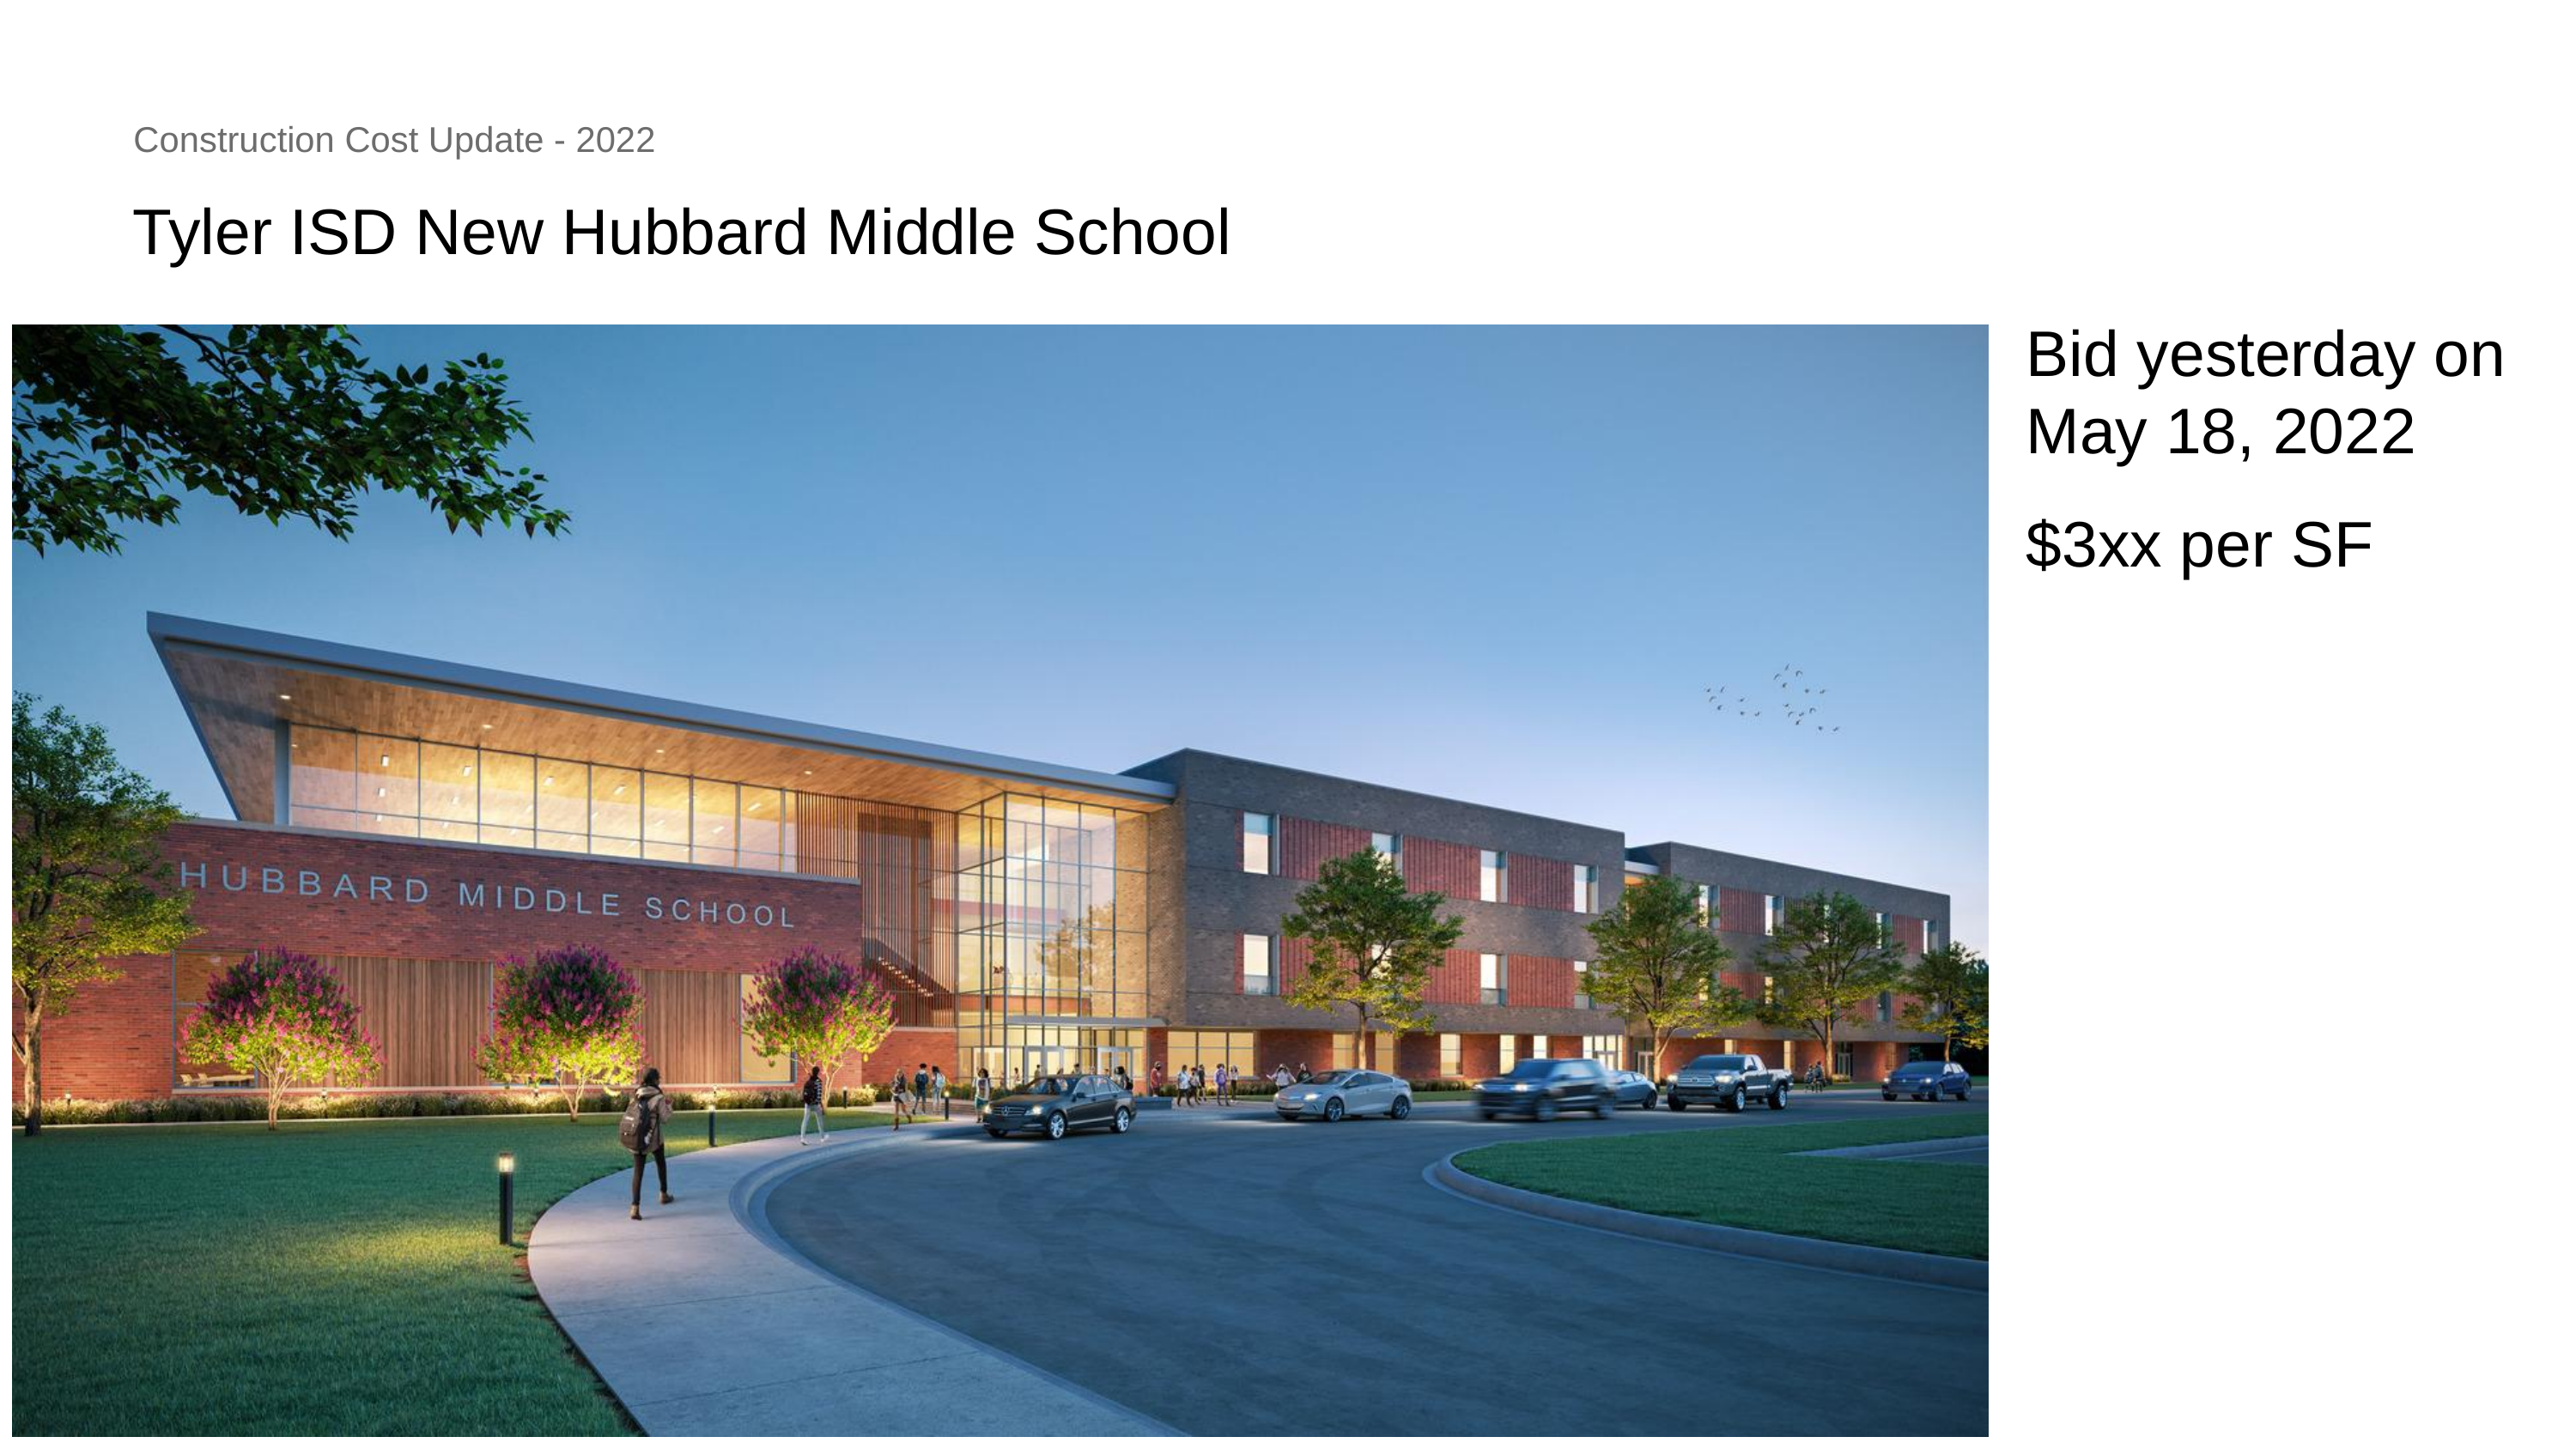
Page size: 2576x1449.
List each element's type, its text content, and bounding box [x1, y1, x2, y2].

list Construction Cost Update - 2022 [133, 116, 1321, 156]
text_box Bid yesterday on May 18, 2022 [2013, 306, 2549, 474]
picture [11, 324, 1989, 1437]
text_box Tyler ISD New Hubbard Middle School [119, 184, 1255, 274]
text_box $3xx per SF [2013, 496, 2549, 587]
